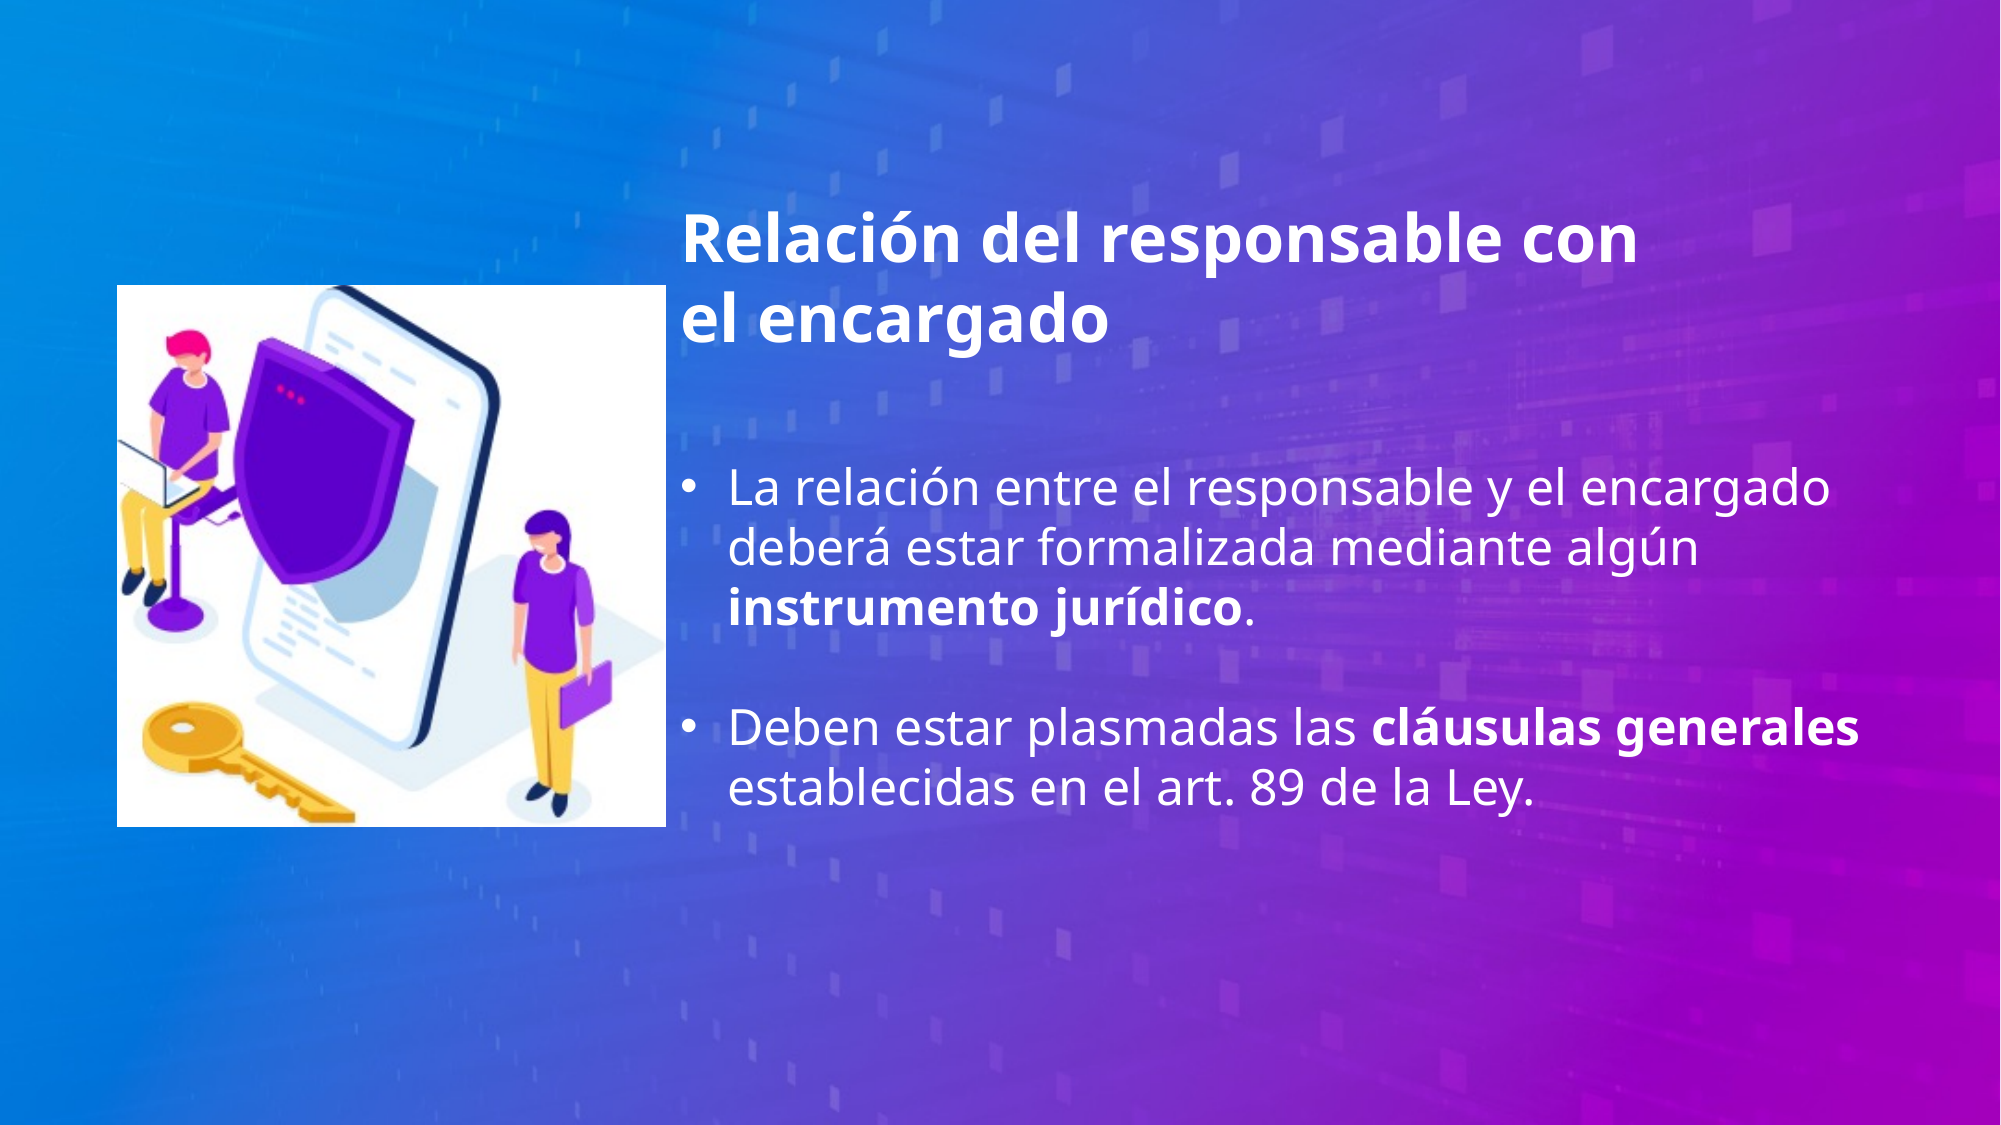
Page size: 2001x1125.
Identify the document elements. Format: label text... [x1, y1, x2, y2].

text_box La relación entre el responsable y el encargado deberá estar formalizada mediante algún instrumento jurídico. Deben estar plasmadas las cláusulas generales establecidas en el art. 89 de la Ley. [666, 447, 1962, 823]
text_box Relación del responsable con el encargado [665, 188, 1690, 364]
picture [0, 0, 2001, 1125]
